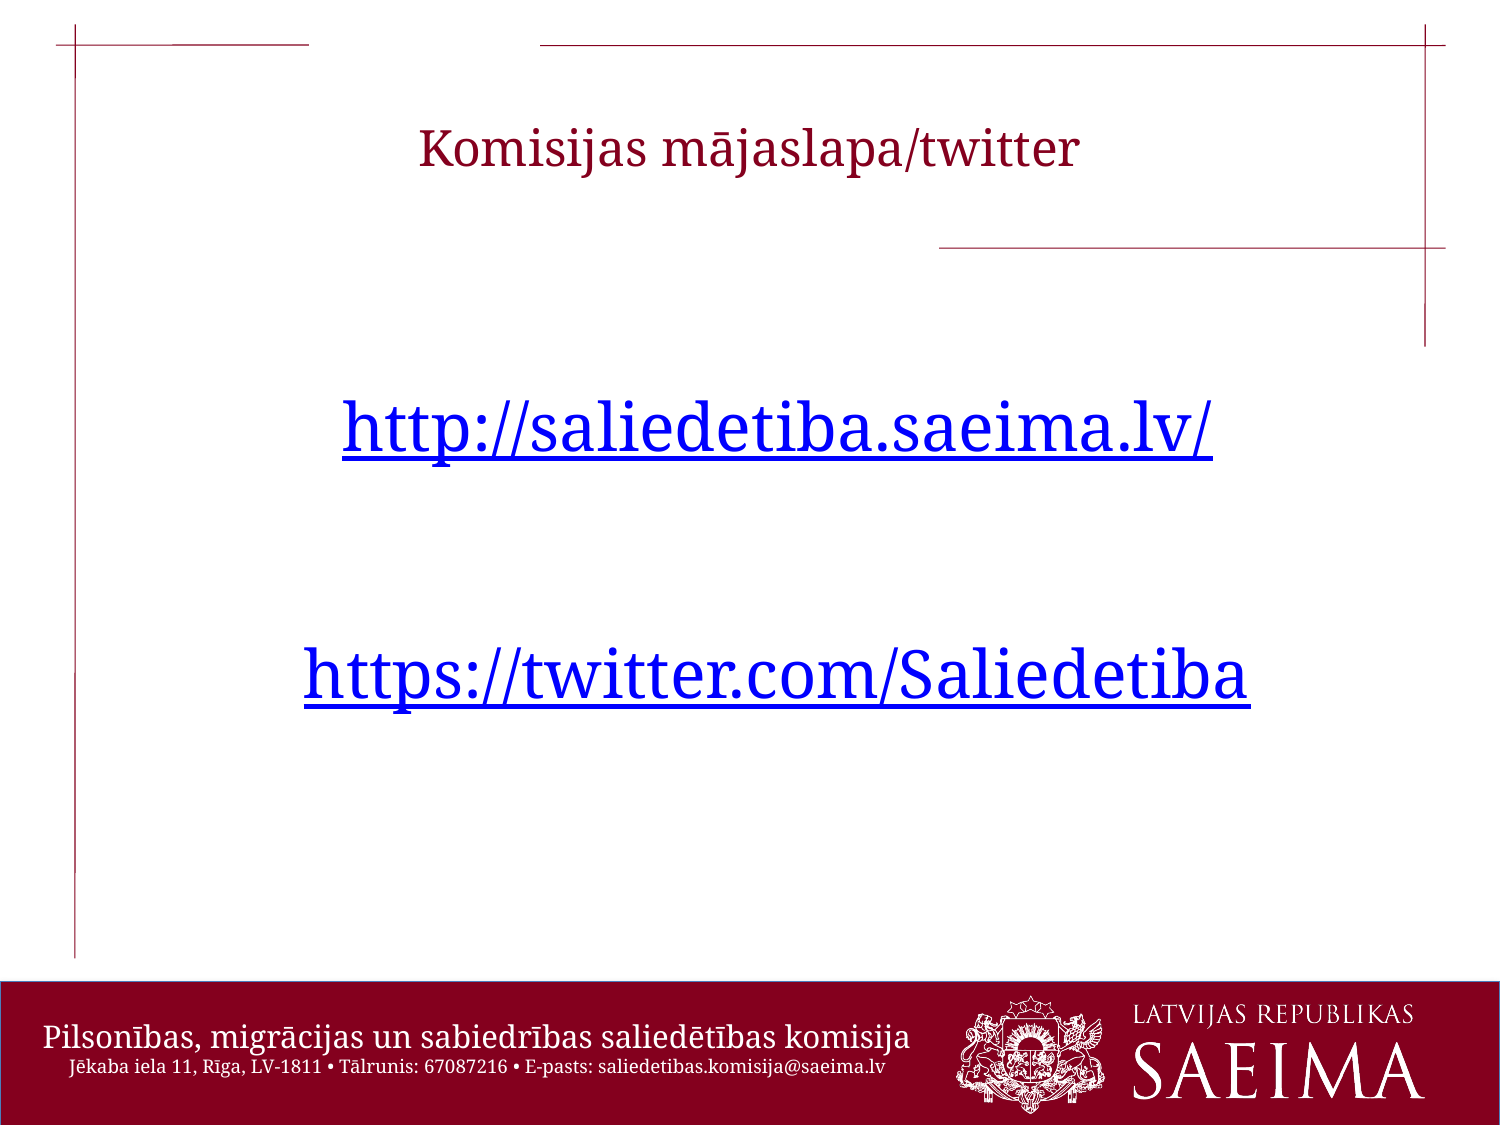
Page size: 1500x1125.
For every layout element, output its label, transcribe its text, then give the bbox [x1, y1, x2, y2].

picture [954, 993, 1425, 1115]
text_box http://saliedetiba.saeima.lv/ https://twitter.com/Saliedetiba [104, 377, 1375, 569]
text_box Komisijas mājaslapa/twitter [75, 45, 1425, 249]
